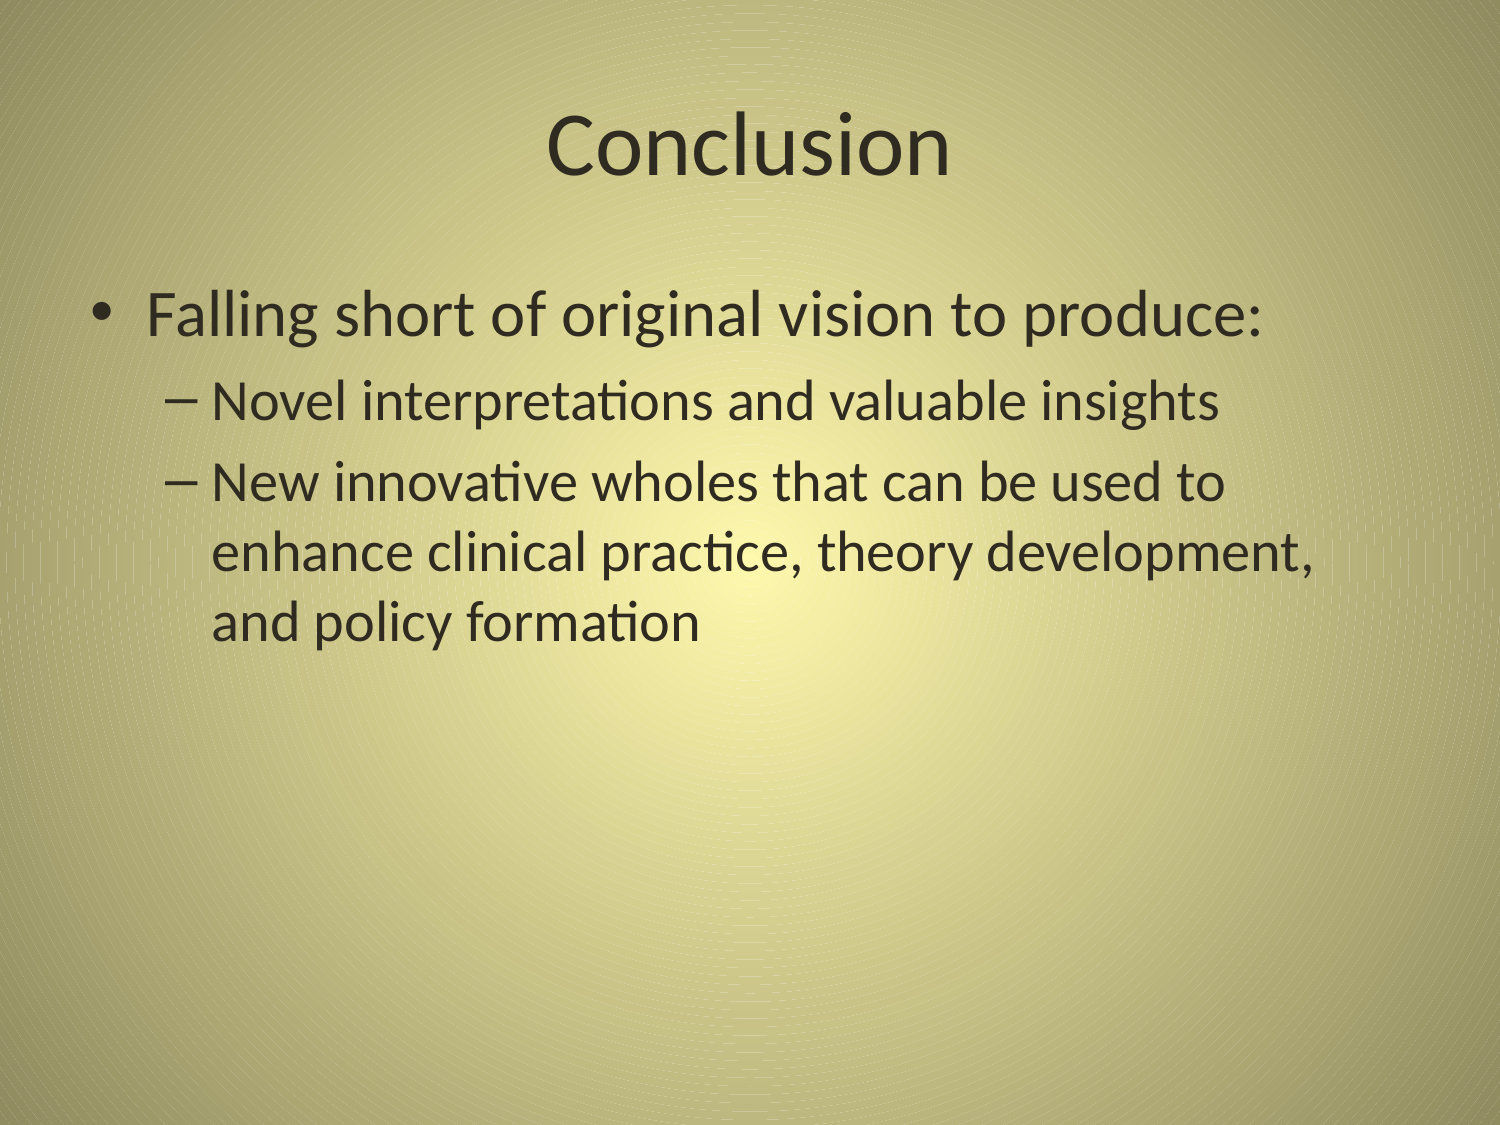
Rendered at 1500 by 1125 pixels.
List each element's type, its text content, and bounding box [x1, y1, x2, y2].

title Conclusion [75, 45, 1425, 233]
list Falling short of original vision to produce: Novel interpretations and valuable insights New innovative wholes that can be used to enhance clinical practice, theory development, and policy formation [75, 262, 1425, 1005]
